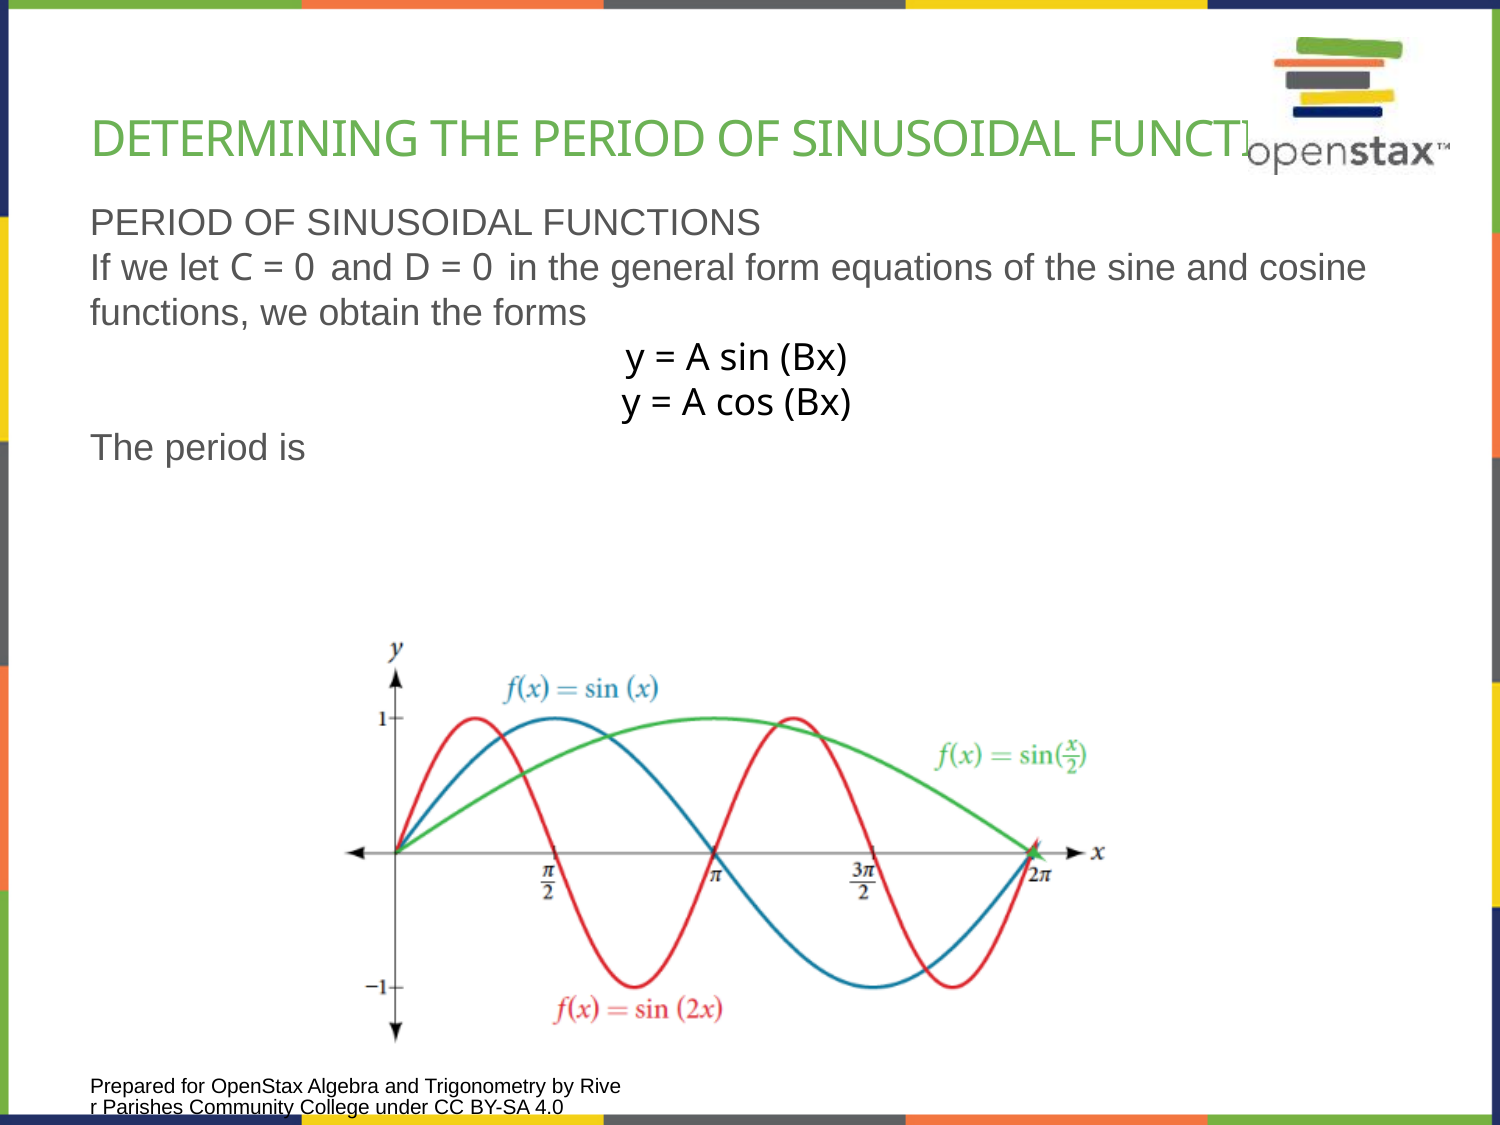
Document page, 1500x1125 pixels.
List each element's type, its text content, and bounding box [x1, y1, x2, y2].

footer Prepared for OpenStax Algebra and Trigonometry by River Parishes Community College under CC BY-SA 4.0 [75, 1065, 638, 1112]
picture [0, 0, 1500, 1125]
title Determining the Period of Sinusoidal Functions [75, 39, 1247, 175]
